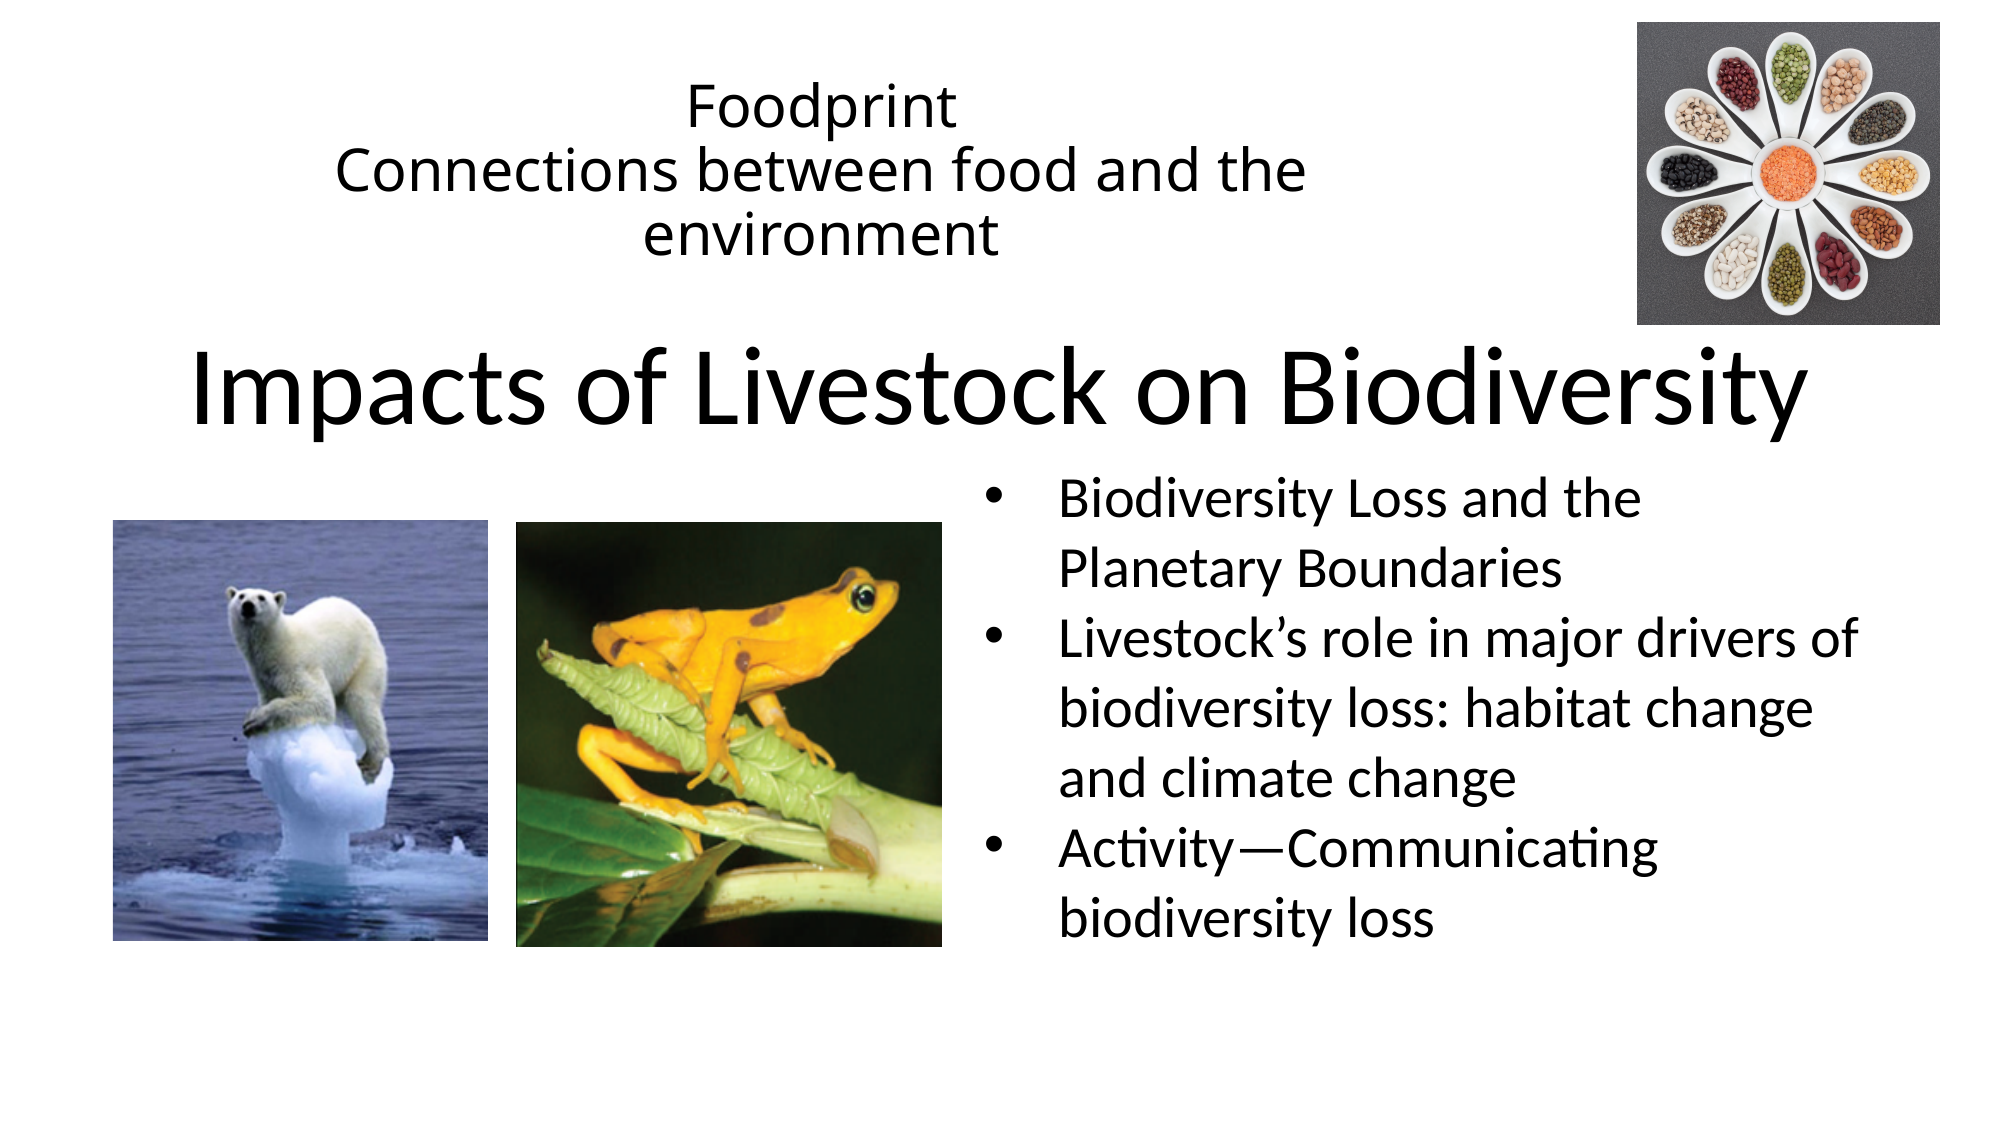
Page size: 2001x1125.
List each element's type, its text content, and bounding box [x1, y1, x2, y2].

title Foodprint Connections between food and the environment [184, 66, 1460, 276]
picture [516, 522, 942, 947]
picture [112, 520, 488, 941]
subtitle Impacts of Livestock on Biodiversity [153, 319, 1847, 899]
picture [1637, 22, 1940, 325]
text_box Biodiversity Loss and the Planetary Boundaries Livestock’s role in major drivers of biodiversity loss: habitat change and climate change Activity—Communicating biodiversity loss [969, 451, 1875, 957]
